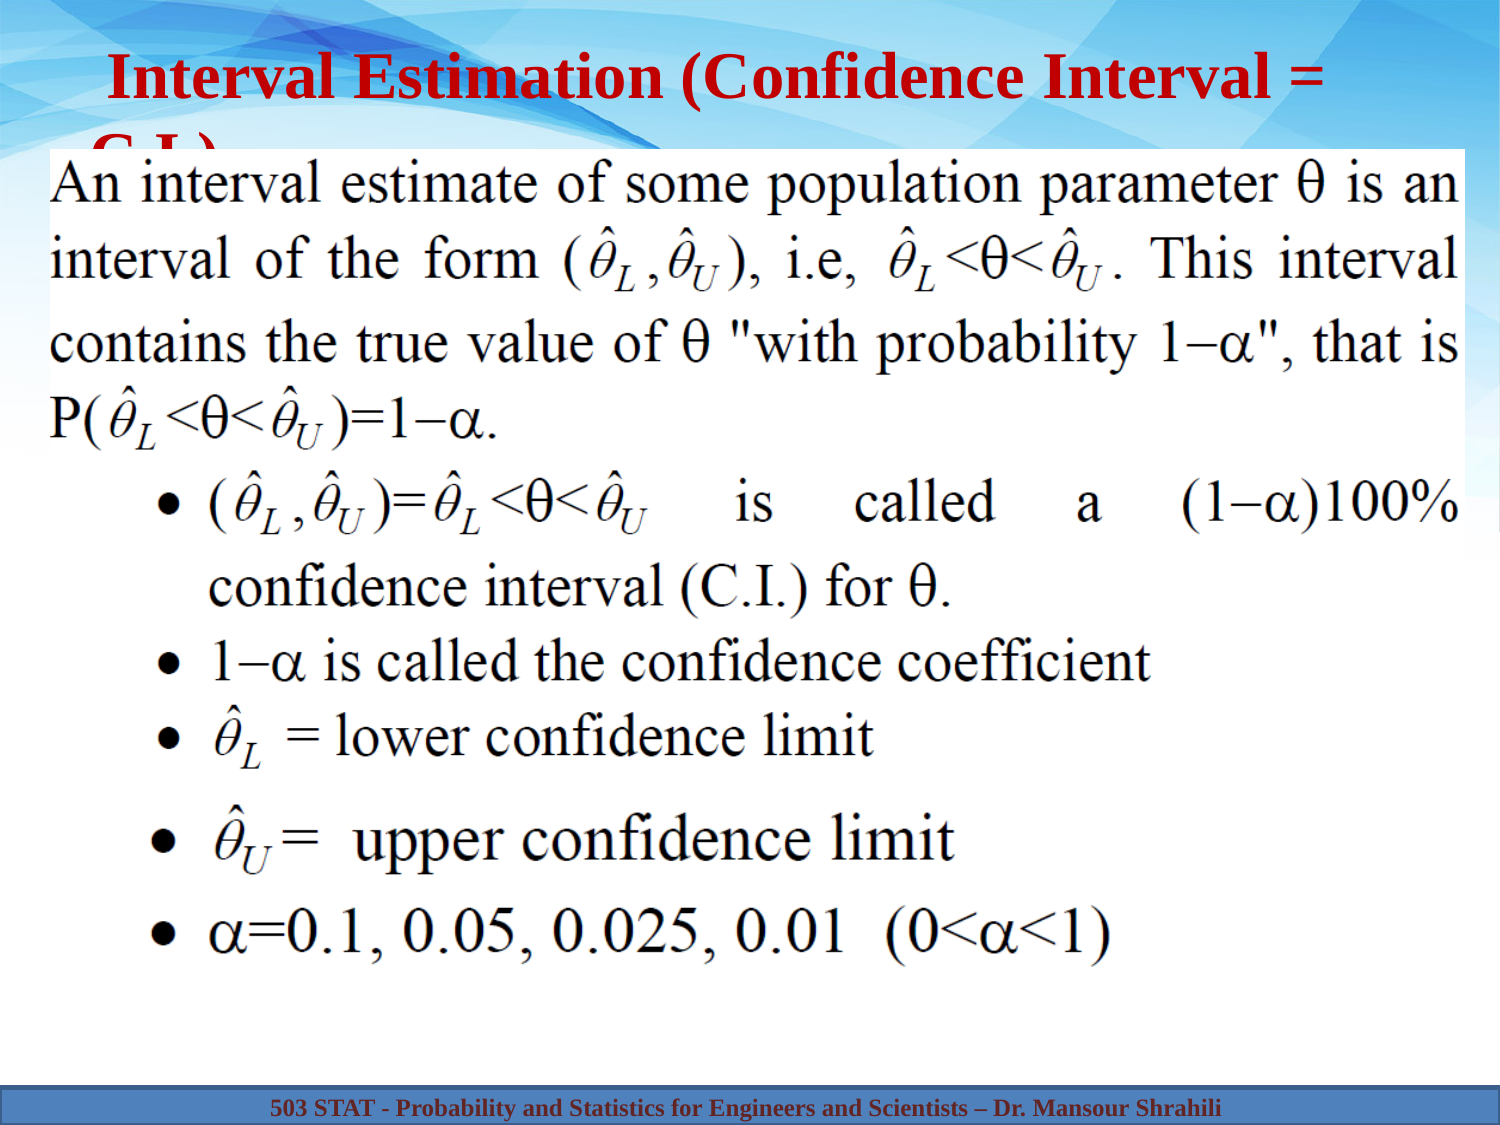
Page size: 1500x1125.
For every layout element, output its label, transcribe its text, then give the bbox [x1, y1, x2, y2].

text_box Interval Estimation (Confidence Interval = C.I.) [74, 24, 1488, 200]
picture [0, 0, 1500, 1085]
